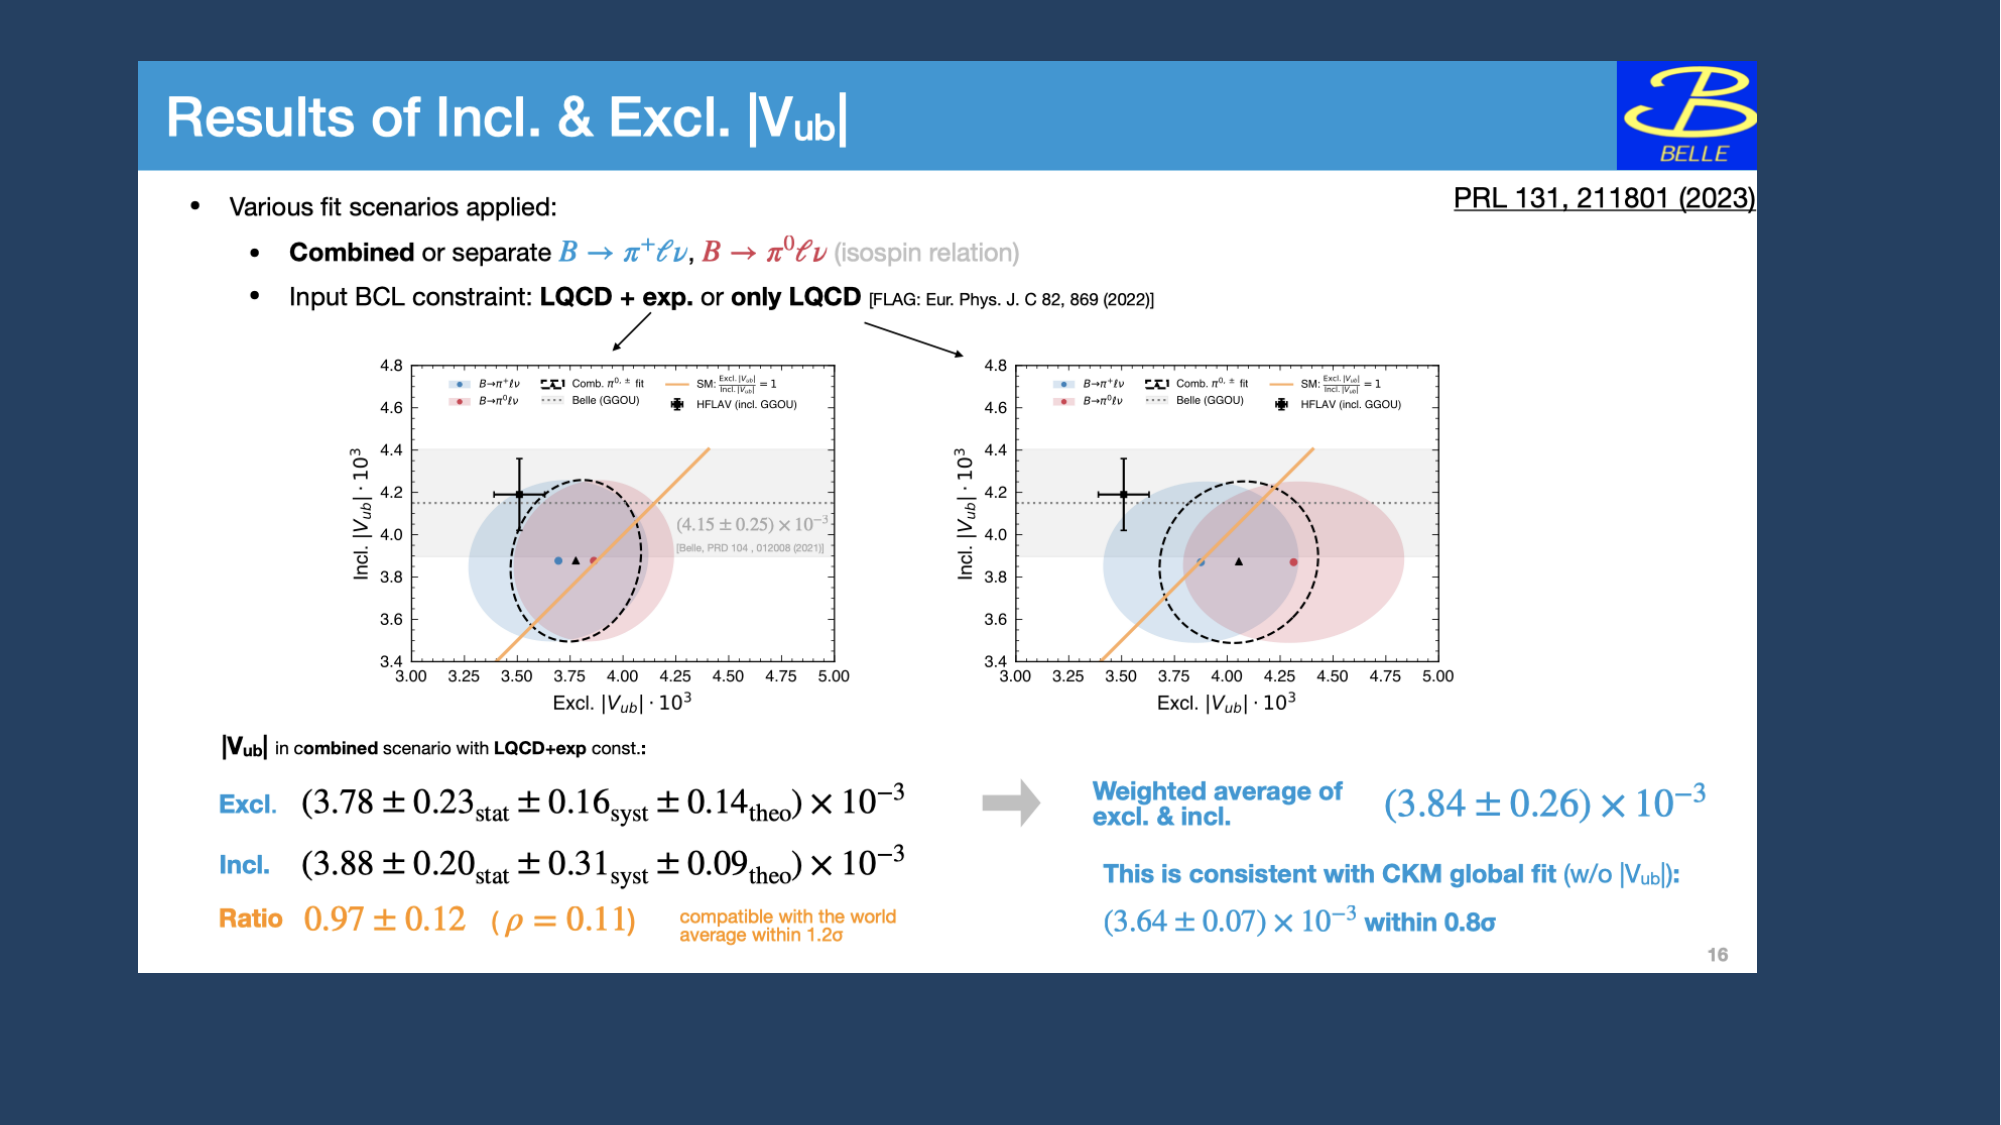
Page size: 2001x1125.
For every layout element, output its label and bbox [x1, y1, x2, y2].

picture [138, 61, 1757, 973]
